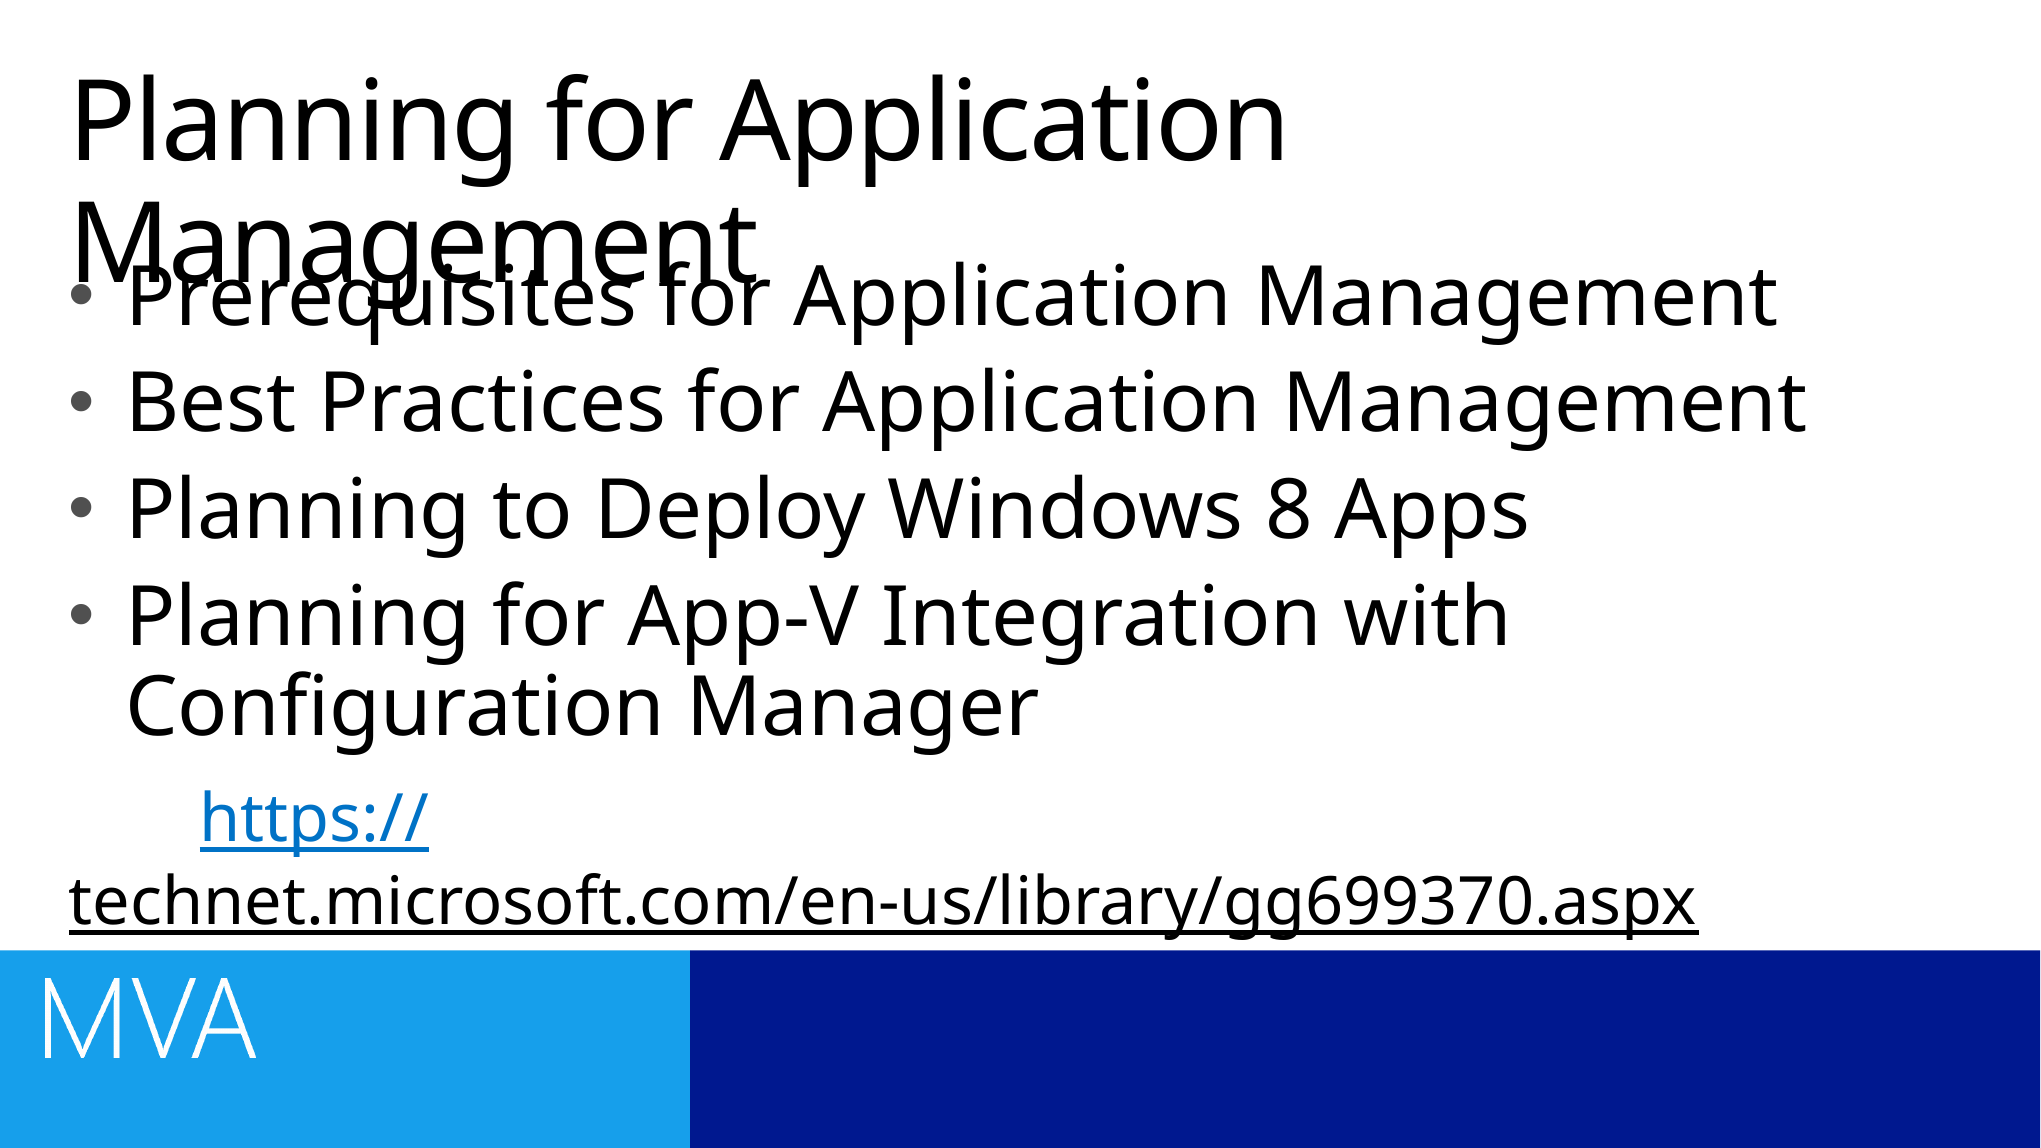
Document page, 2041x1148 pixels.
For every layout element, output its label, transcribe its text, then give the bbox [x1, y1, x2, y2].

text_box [0, 949, 2041, 1148]
list Prerequisites for Application Management Best Practices for Application Management Planning to Deploy Windows 8 Apps Planning for App-V Integration with Configuration Manager https://technet.microsoft.com/en-us/library/gg699370.aspx [45, 238, 1996, 895]
title Planning for Application Management [45, 48, 1996, 199]
